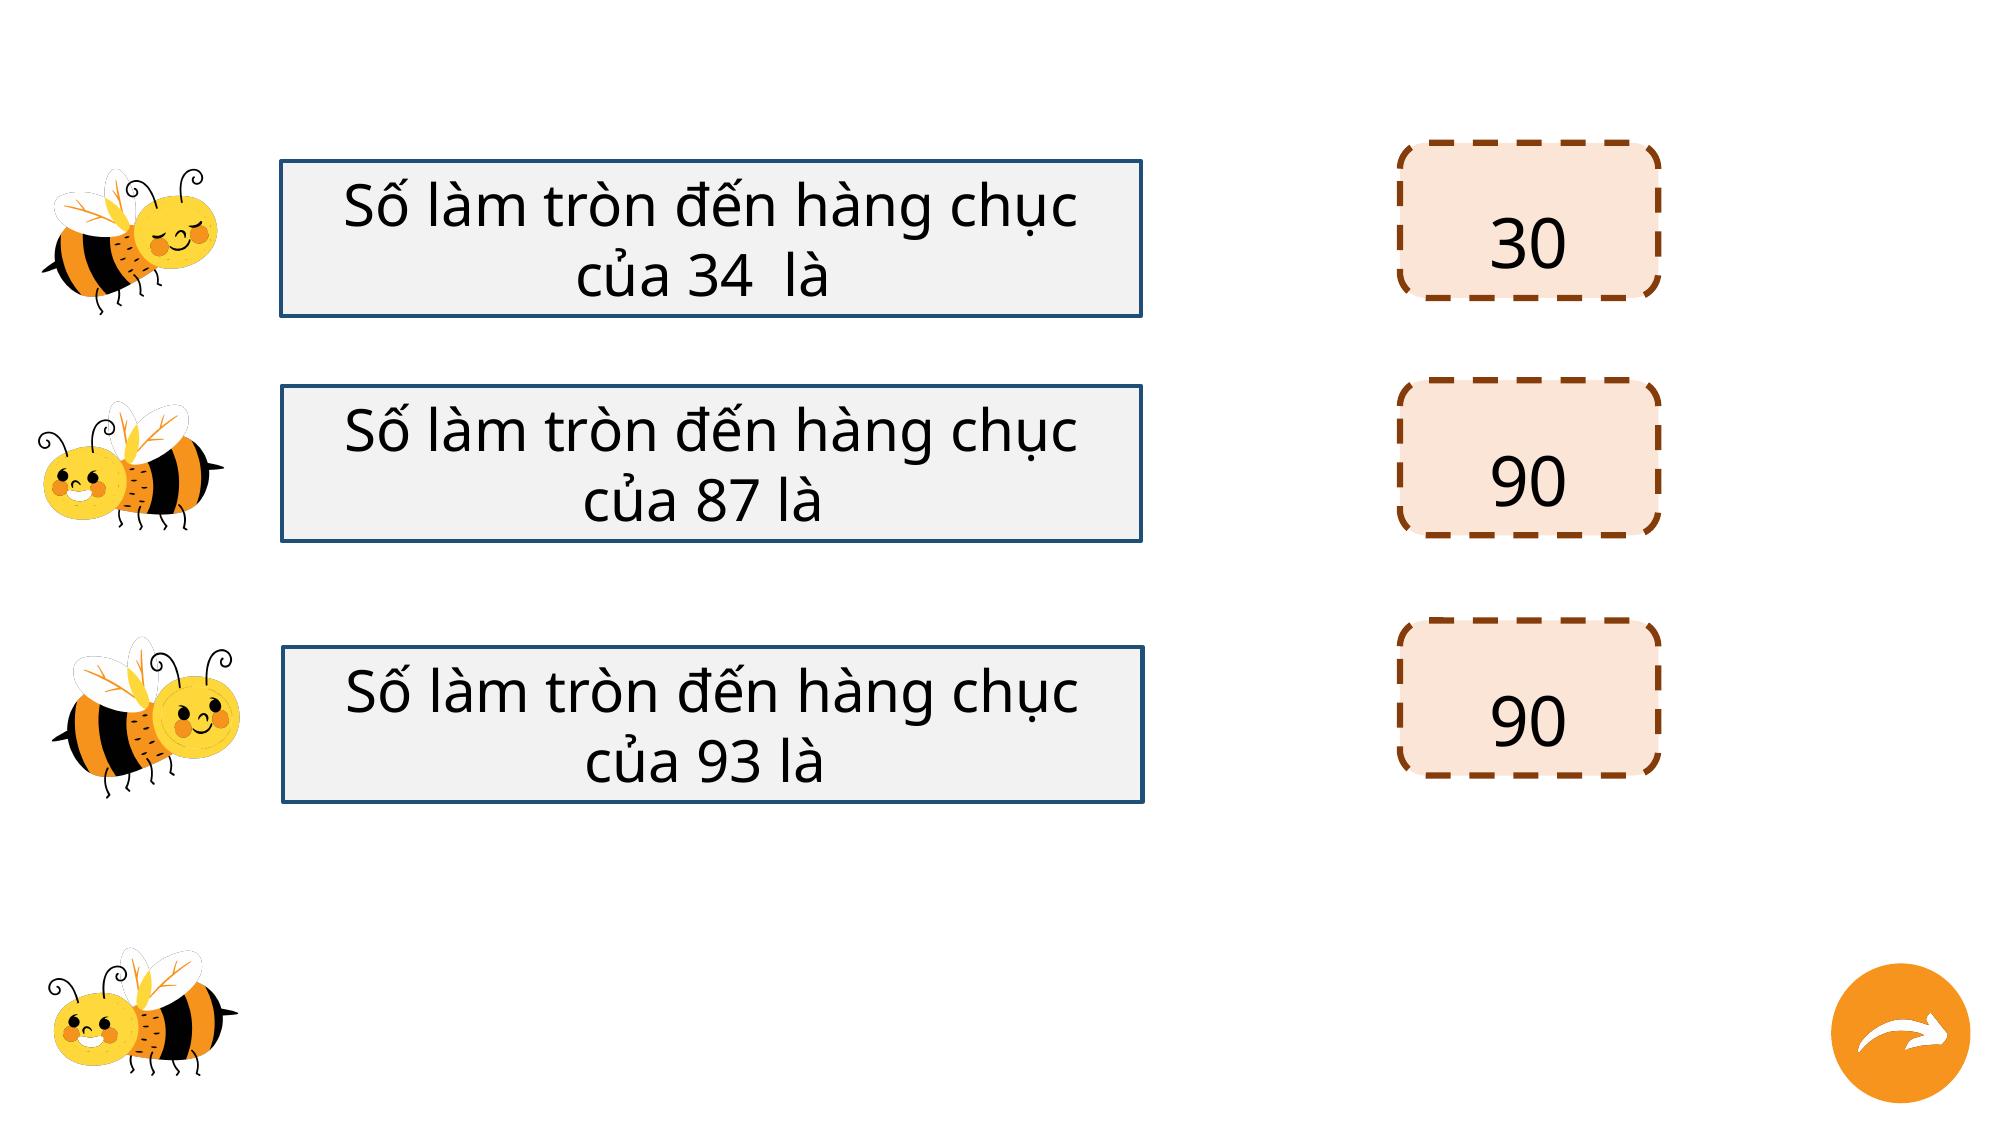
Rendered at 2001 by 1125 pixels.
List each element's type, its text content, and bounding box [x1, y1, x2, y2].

text_box 90 [1397, 618, 1661, 778]
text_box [20, 368, 235, 558]
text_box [44, 612, 250, 803]
text_box Số làm tròn đến hàng chục của 93 là [281, 645, 1145, 804]
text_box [20, 135, 236, 325]
text_box Số làm tròn đến hàng chục của 34 là [279, 159, 1143, 318]
text_box 30 [1397, 140, 1661, 301]
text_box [1830, 963, 1971, 1104]
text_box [31, 914, 250, 1104]
text_box Số làm tròn đến hàng chục của 87 là [280, 384, 1143, 543]
text_box 90 [1397, 378, 1661, 538]
